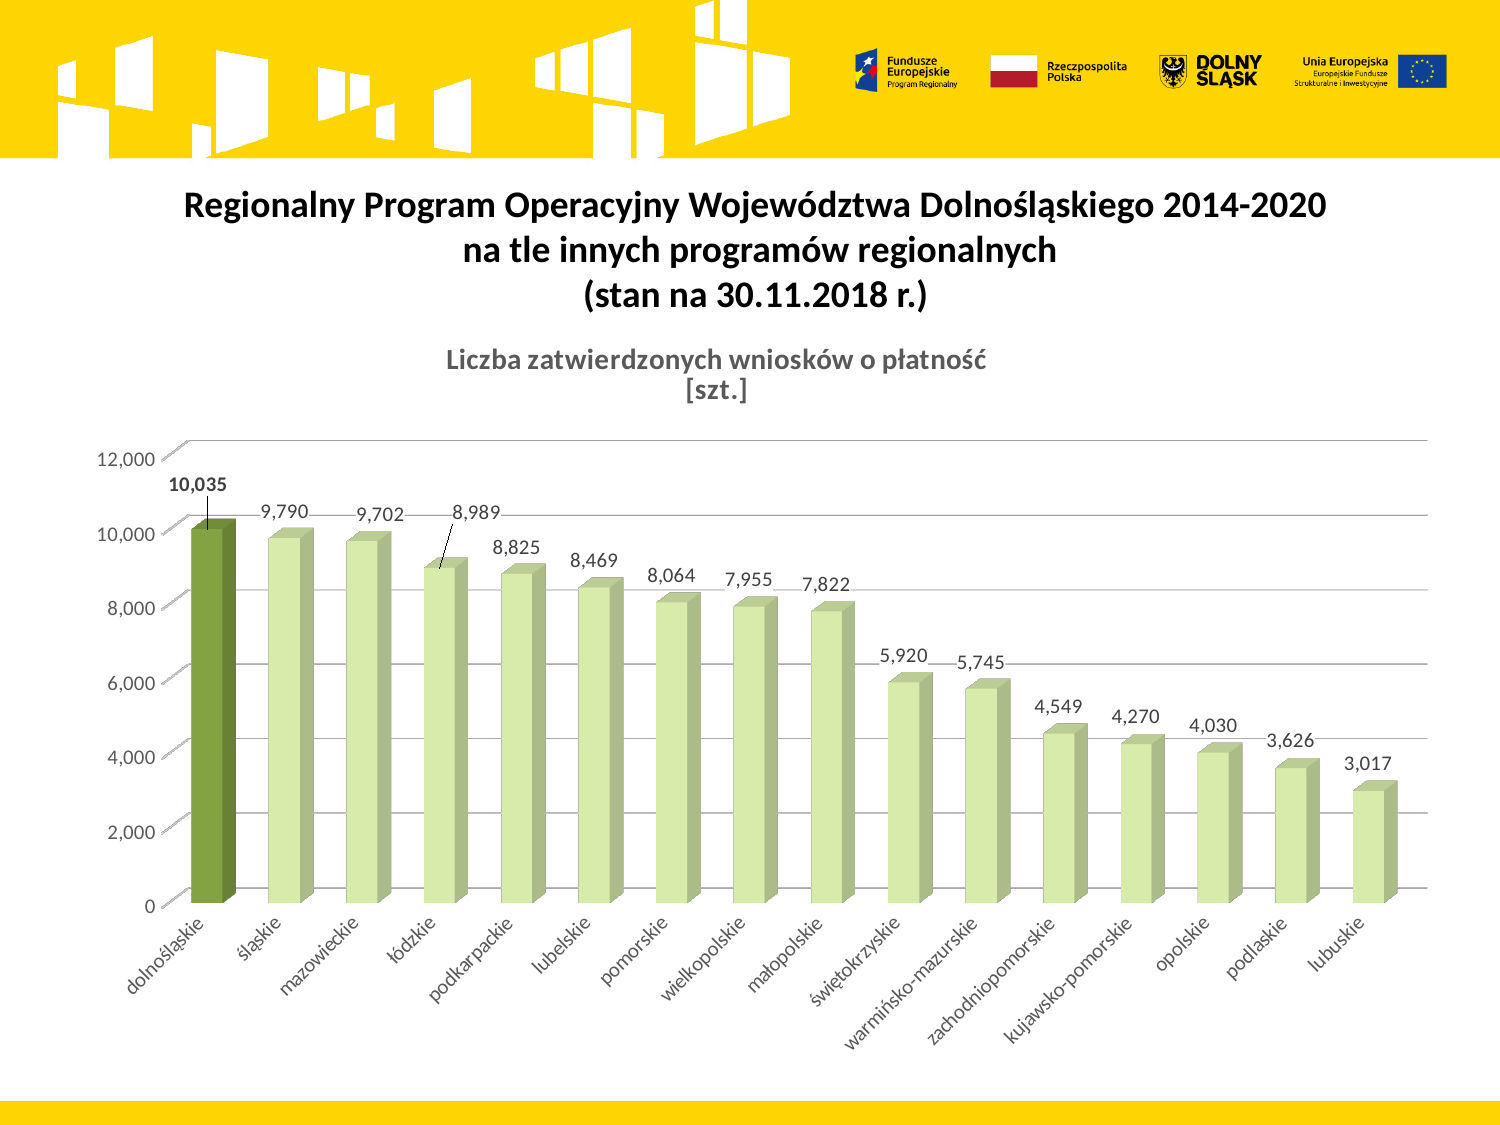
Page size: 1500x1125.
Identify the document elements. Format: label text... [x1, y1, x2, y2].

chart [64, 326, 1459, 1071]
picture [0, 0, 1500, 1125]
text_box Regionalny Program Operacyjny Województwa Dolnośląskiego 2014-2020 na tle innych programów regionalnych (stan na 30.11.2018 r.) [100, 172, 1412, 323]
